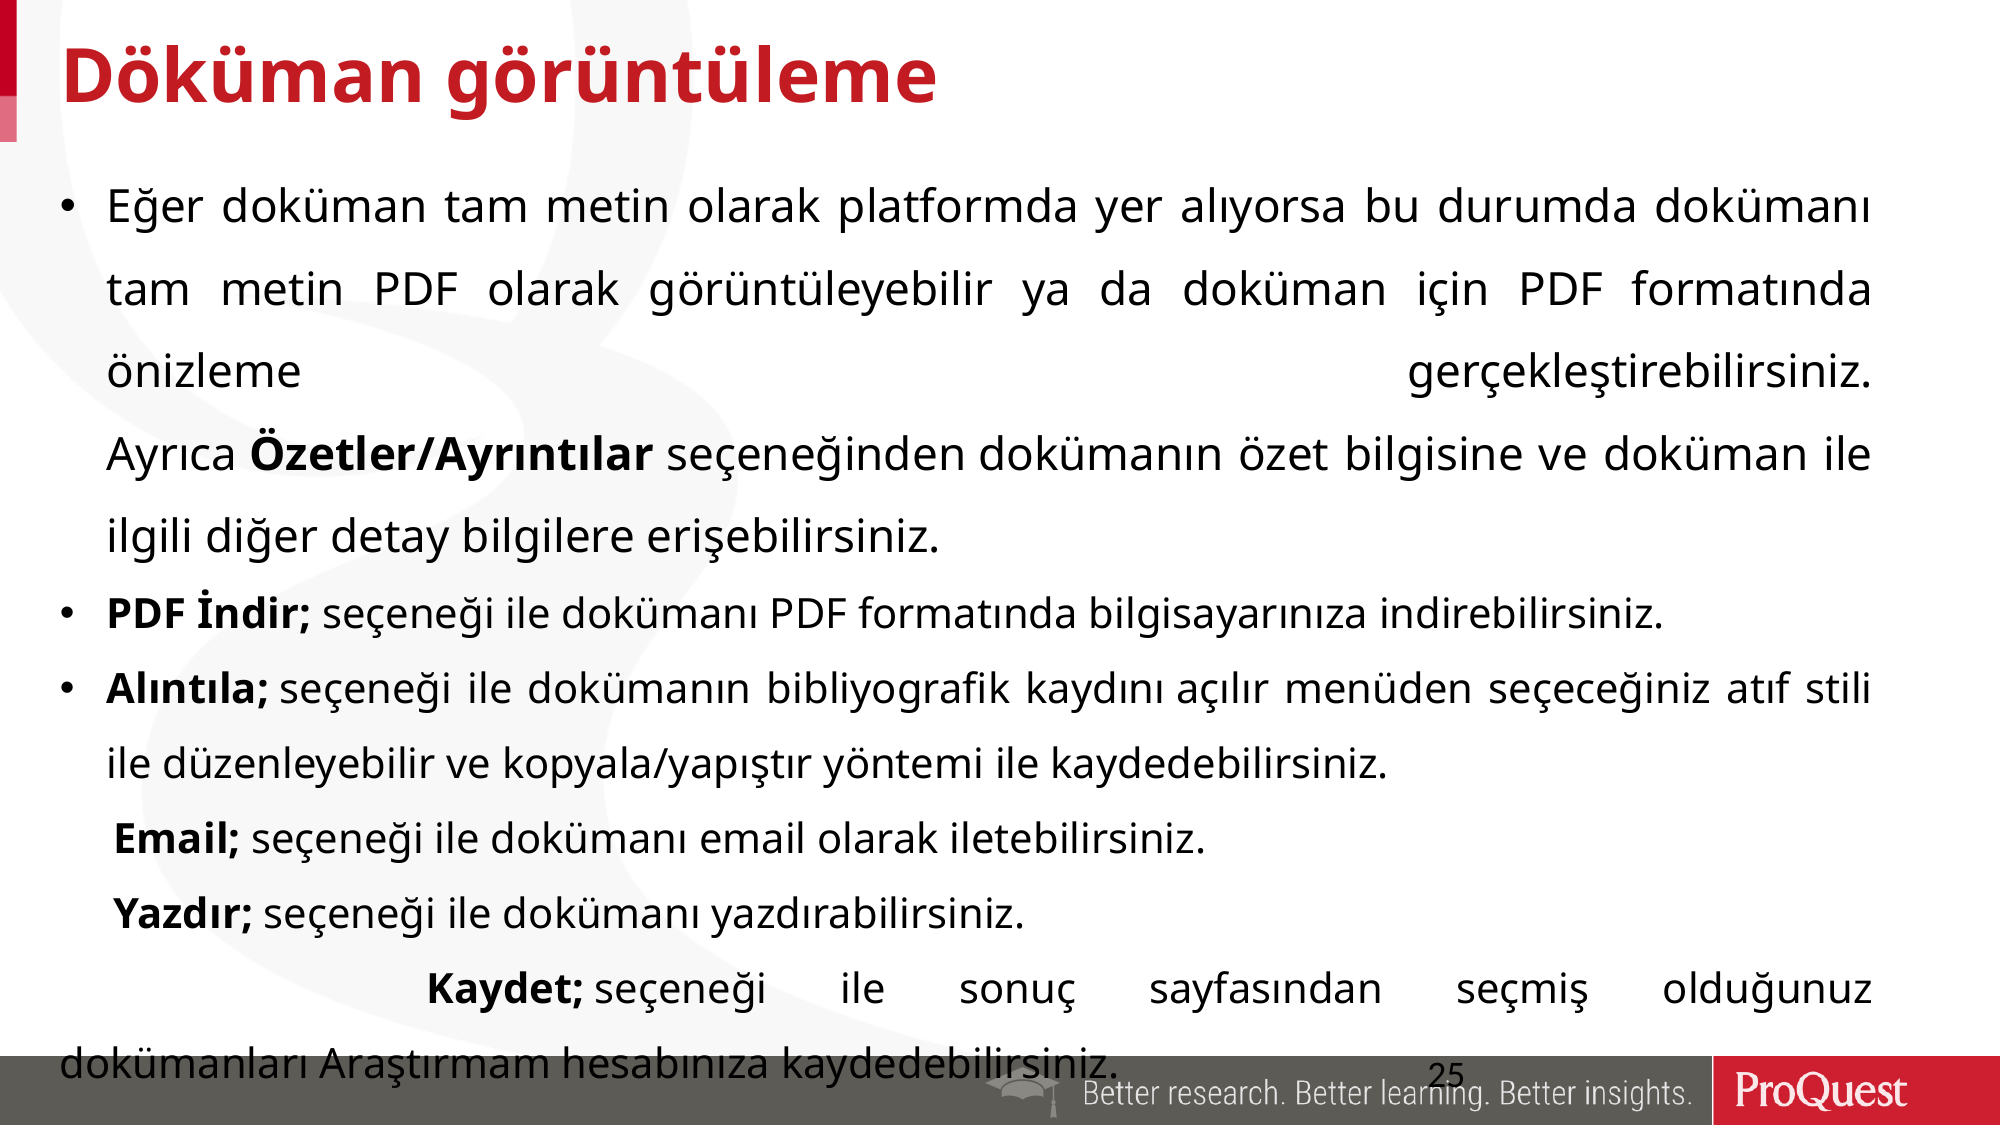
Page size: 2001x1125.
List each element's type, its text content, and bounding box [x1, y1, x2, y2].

slide_number 25 [1412, 1042, 1863, 1103]
text_box Eğer doküman tam metin olarak platformda yer alıyorsa bu durumda dokümanı tam metin PDF olarak görüntüleyebilir ya da doküman için PDF formatında önizleme gerçekleştirebilirsiniz. Ayrıca Özetler/Ayrıntılar seçeneğinden dokümanın özet bilgisine ve doküman ile ilgili diğer detay bilgilere erişebilirsiniz. PDF İndir; seçeneği ile dokümanı PDF formatında bilgisayarınıza indirebilirsiniz. Alıntıla; seçeneği ile dokümanın bibliyografik kaydını açılır menüden seçeceğiniz atıf stili ile düzenleyebilir ve kopyala/yapıştır yöntemi ile kaydedebilirsiniz. Email; seçeneği ile dokümanı email olarak iletebilirsiniz. Yazdır; seçeneği ile dokümanı yazdırabilirsiniz. Kaydet; seçeneği ile sonuç sayfasından seçmiş olduğunuz dokümanları Araştırmam hesabınıza kaydedebilirsiniz. [45, 142, 1889, 1125]
title Döküman görüntüleme [45, 29, 1845, 142]
picture [0, 0, 2001, 1125]
